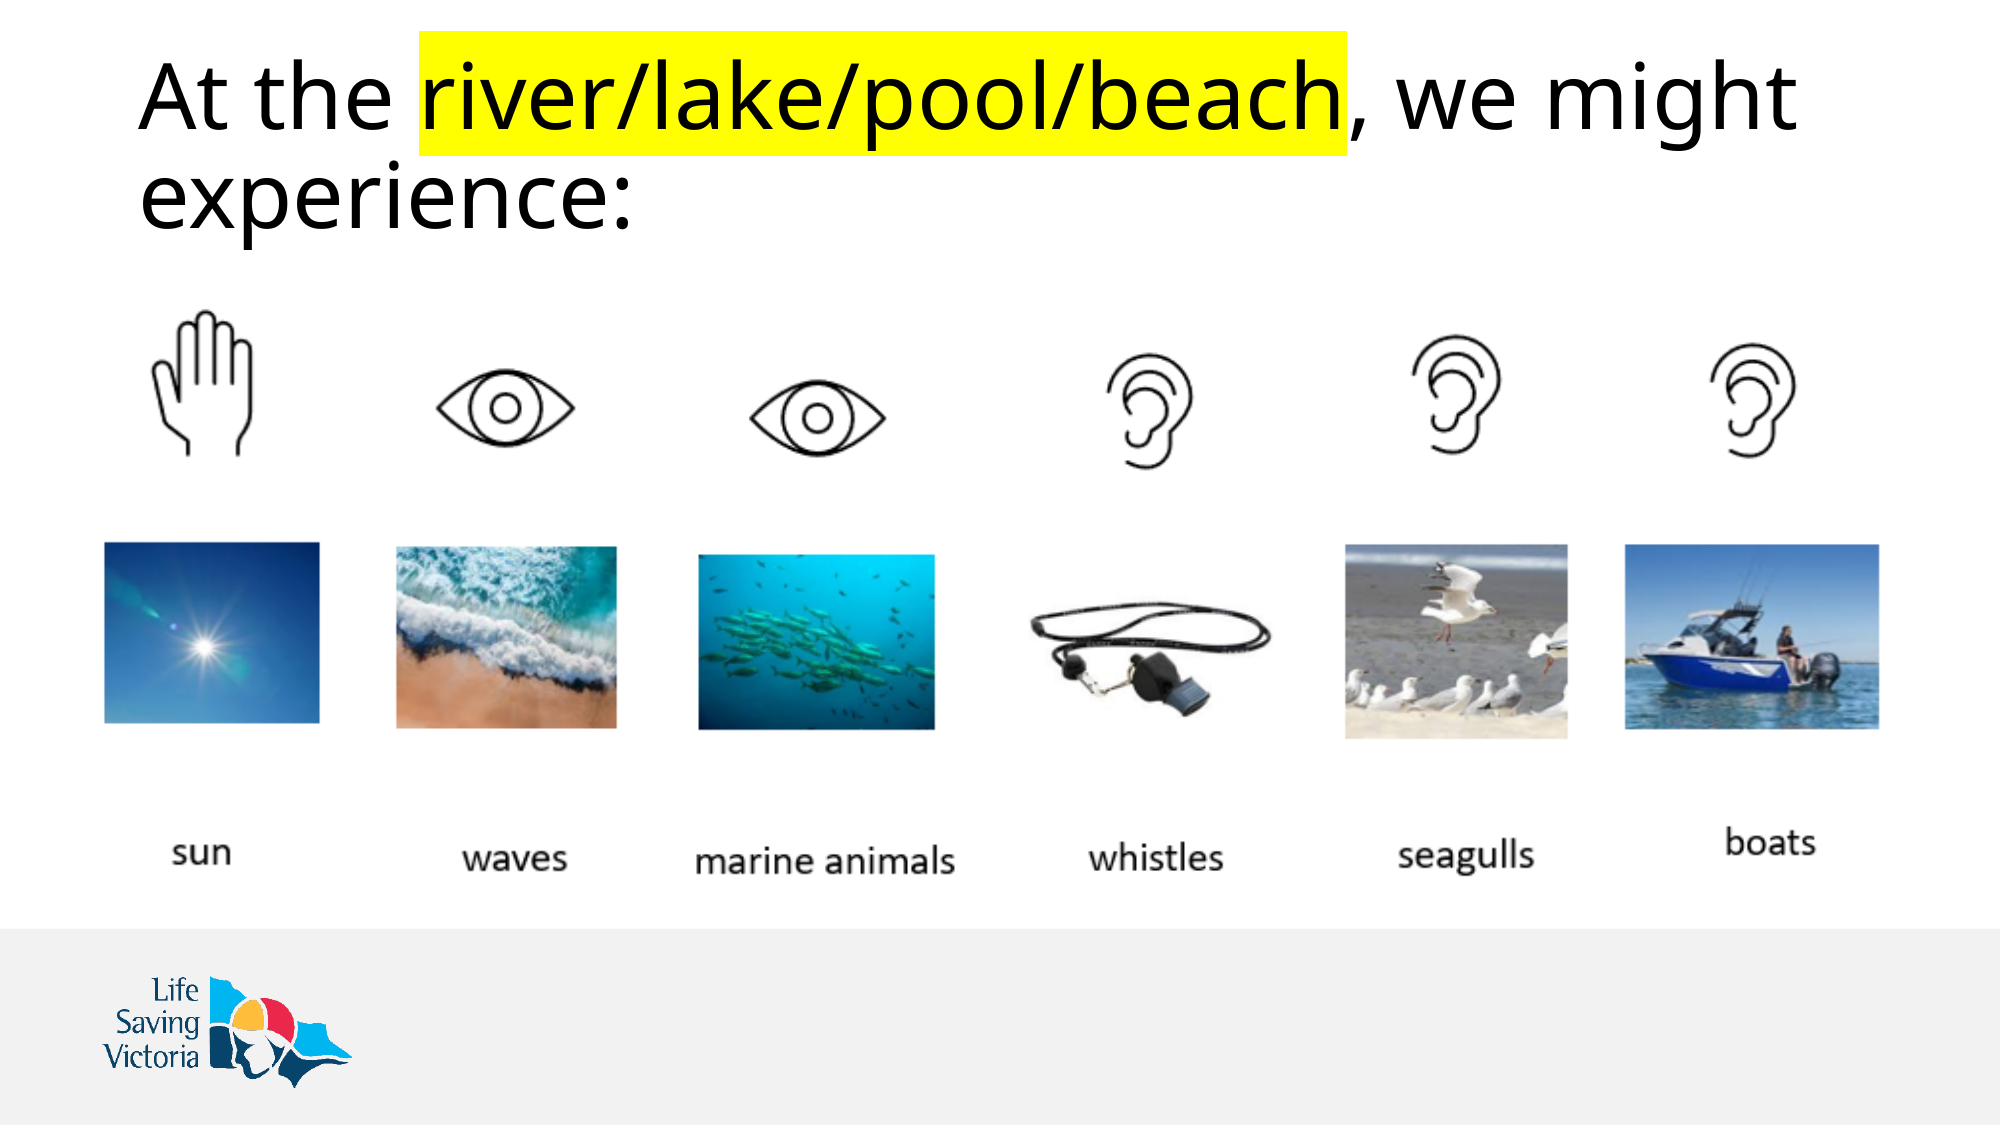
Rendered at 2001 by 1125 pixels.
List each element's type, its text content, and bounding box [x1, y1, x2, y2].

title At the river/lake/pool/beach, we might experience: [123, 40, 1849, 258]
picture [1318, 282, 1912, 904]
picture [375, 288, 645, 903]
picture [102, 976, 352, 1088]
picture [662, 302, 988, 923]
picture [1014, 307, 1301, 923]
picture [85, 288, 346, 903]
